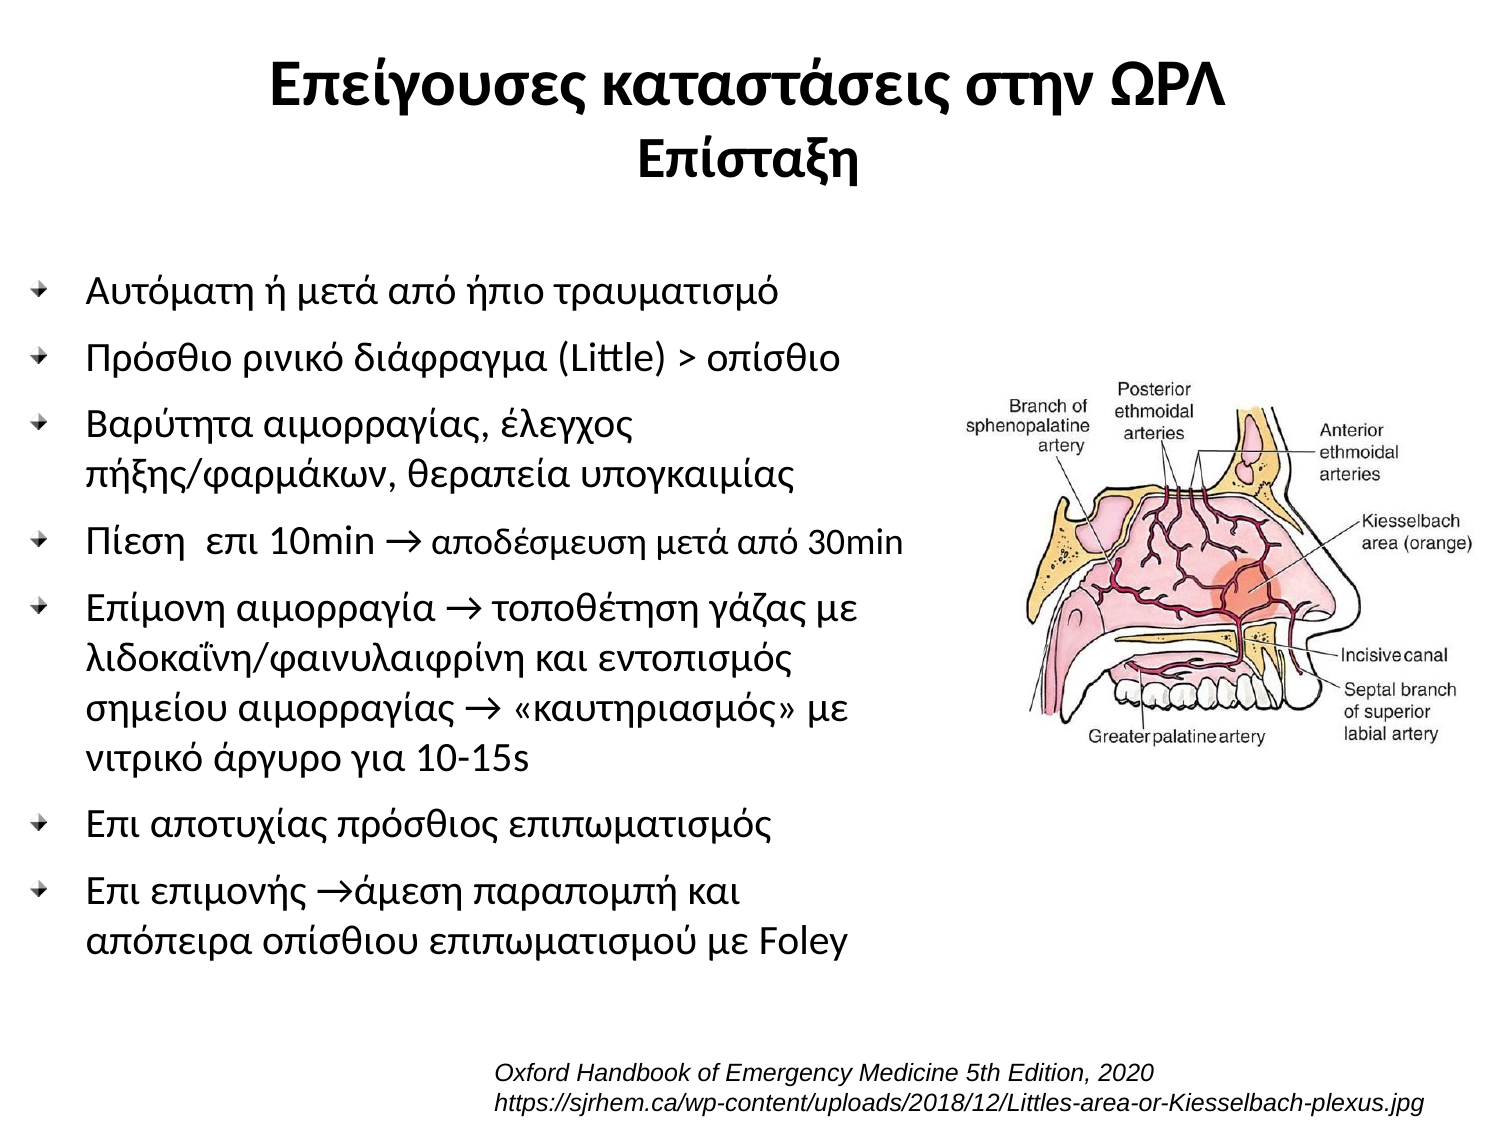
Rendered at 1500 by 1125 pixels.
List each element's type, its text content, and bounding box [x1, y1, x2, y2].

list Αυτόματη ή μετά από ήπιο τραυματισμό Πρόσθιο ρινικό διάφραγμα (Little) > οπίσθιο Βαρύτητα αιμορραγίας, έλεγχος πήξης/φαρμάκων, θεραπεία υπογκαιμίας Πίεση επι 10min → αποδέσμευση μετά από 30min Επίμονη αιμορραγία → τοποθέτηση γάζας με λιδοκαΐνη/φαινυλαιφρίνη και εντοπισμός σημείου αιμορραγίας → «καυτηριασμός» με νιτρικό άργυρο για 10-15s Επι αποτυχίας πρόσθιος επιπωματισμός Επι επιμονής →άμεση παραπομπή και απόπειρα οπίσθιου επιπωματισμού με Foley [14, 255, 928, 1106]
title Επείγουσες καταστάσεις στην ΩΡΛ Επίσταξη [19, 18, 1479, 217]
picture [29, 812, 47, 831]
picture [29, 879, 47, 897]
text_box Oxford Handbook of Emergency Medicine 5th Edition, 2020 https://sjrhem.ca/wp-content/uploads/2018/12/Littles-area-or-Kiesselbach-plexus.jpg [479, 1049, 1442, 1124]
picture [29, 345, 47, 364]
picture [29, 595, 47, 614]
picture [960, 374, 1476, 751]
picture [29, 279, 47, 297]
picture [29, 529, 47, 547]
picture [29, 412, 47, 430]
